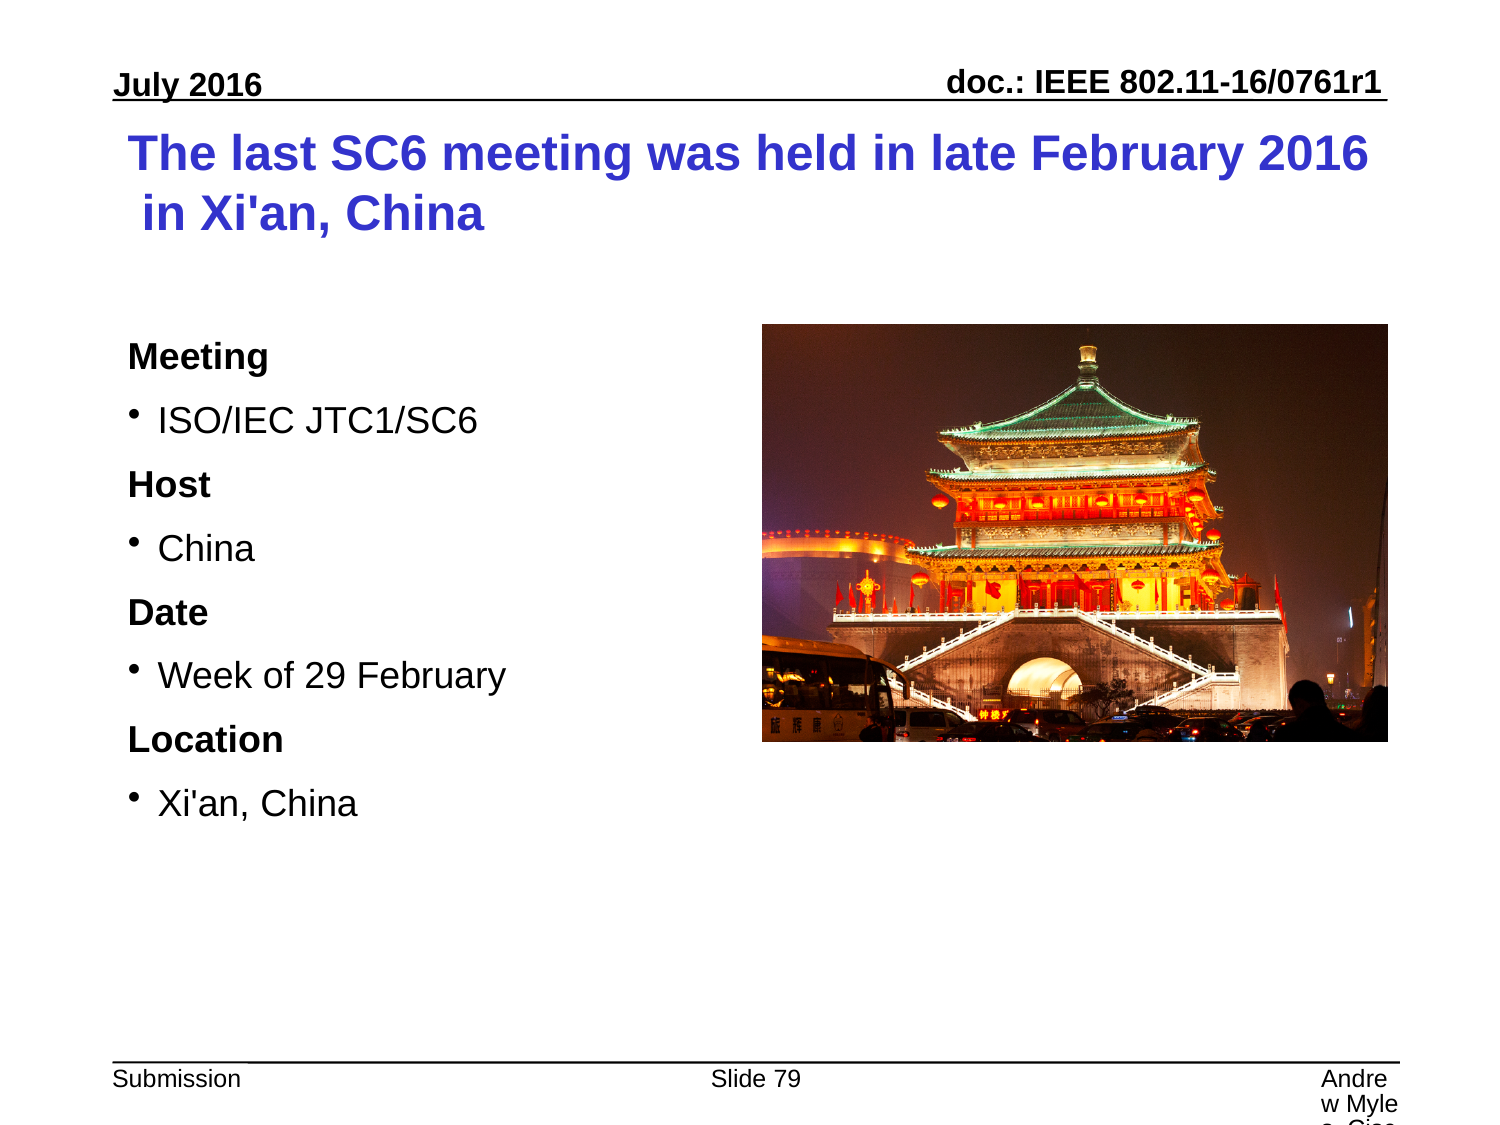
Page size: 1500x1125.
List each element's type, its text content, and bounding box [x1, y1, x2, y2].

footer Andrew Myles, Cisco [1320, 1061, 1402, 1093]
list Meeting ISO/IEC JTC1/SC6 Host China Date Week of 29 February Location Xi'an, China [112, 324, 738, 1000]
picture [762, 324, 1388, 742]
slide_number Slide 79 [709, 1061, 803, 1093]
title The last SC6 meeting was held in late February 2016 in Xi'an, China [112, 112, 1388, 288]
